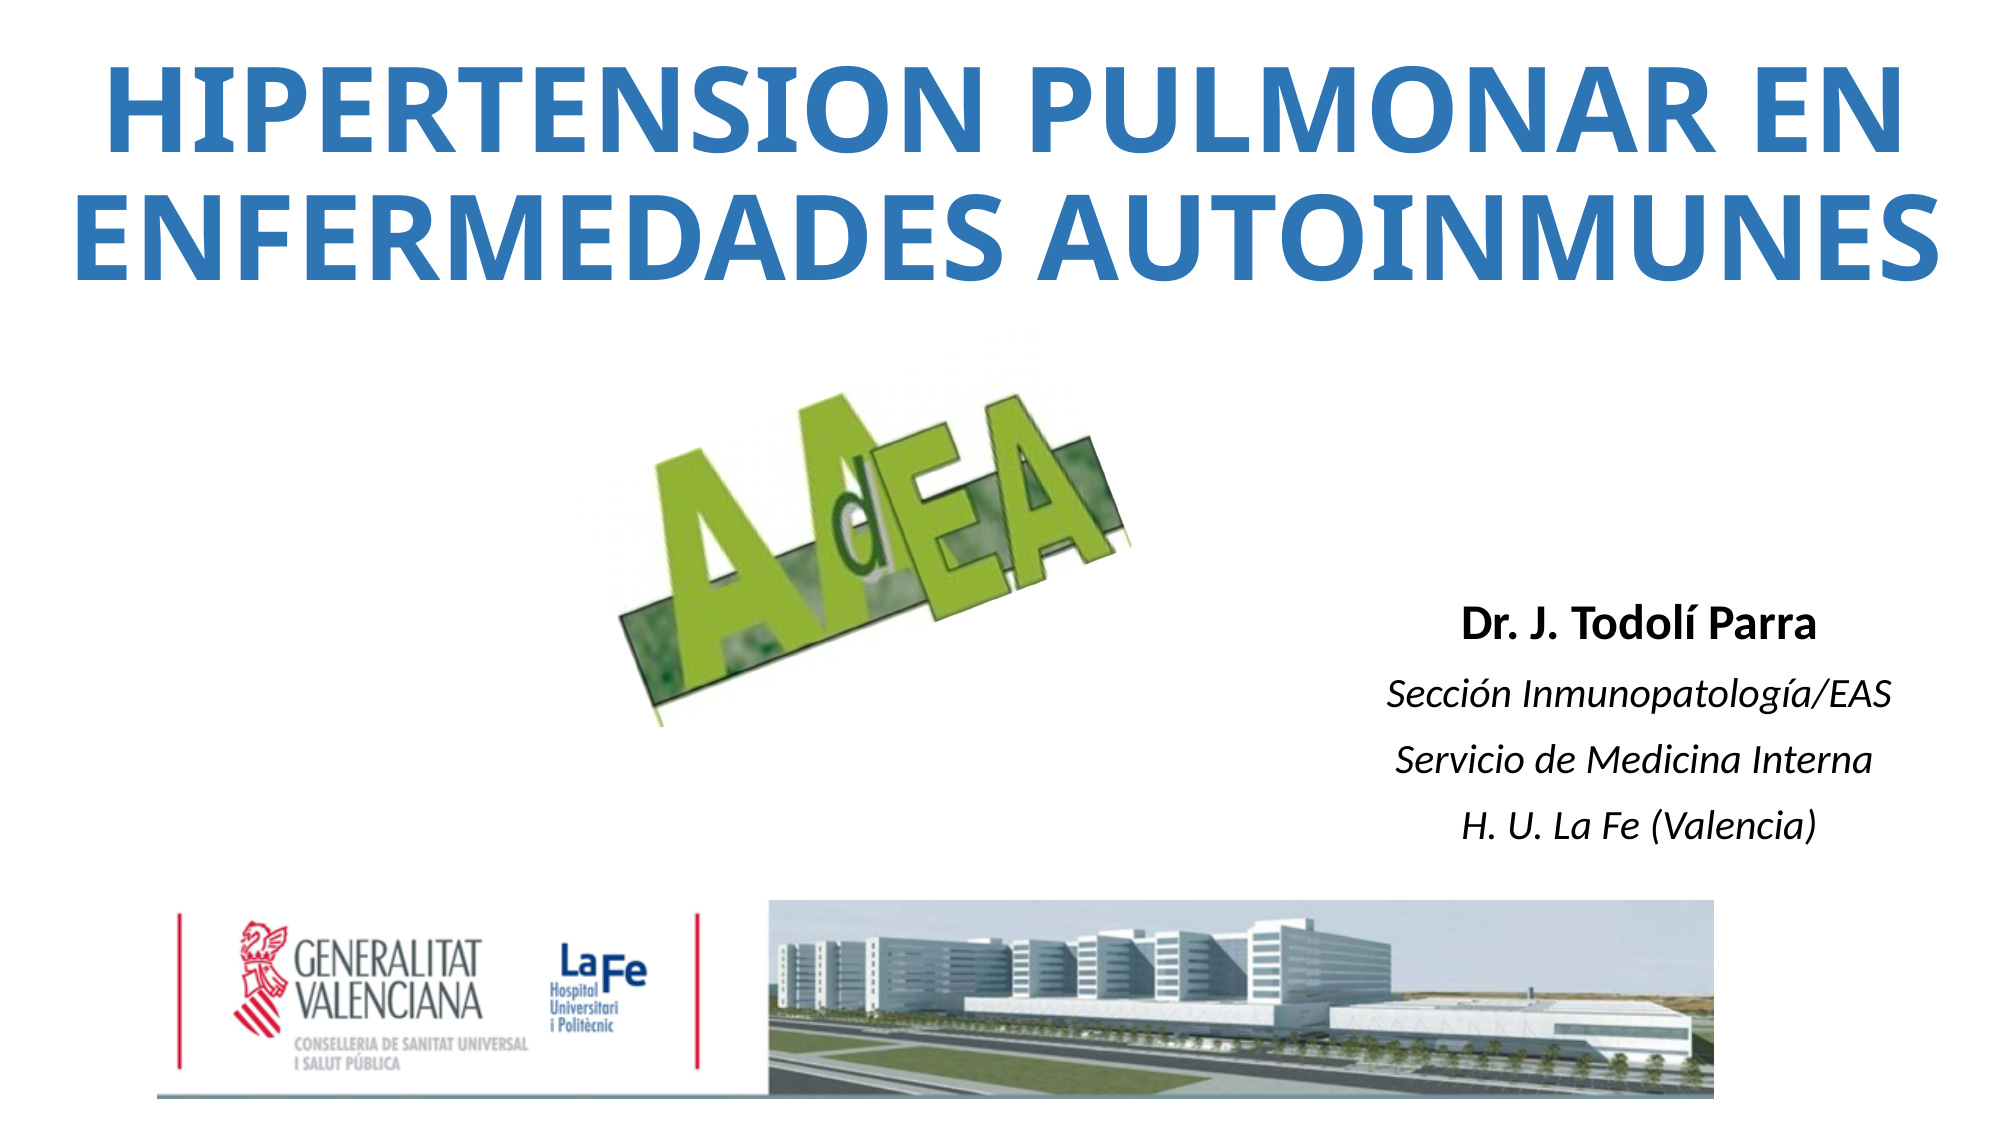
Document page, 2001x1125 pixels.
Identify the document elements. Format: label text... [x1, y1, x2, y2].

subtitle Dr. J. Todolí Parra Sección Inmunopatología/EAS Servicio de Medicina Interna H. U. La Fe (Valencia) [1368, 589, 1911, 866]
title HIPERTENSION PULMONAR EN ENFERMEDADES AUTOINMUNES [33, 7, 1979, 314]
picture [157, 900, 1714, 1099]
picture [572, 316, 1131, 727]
